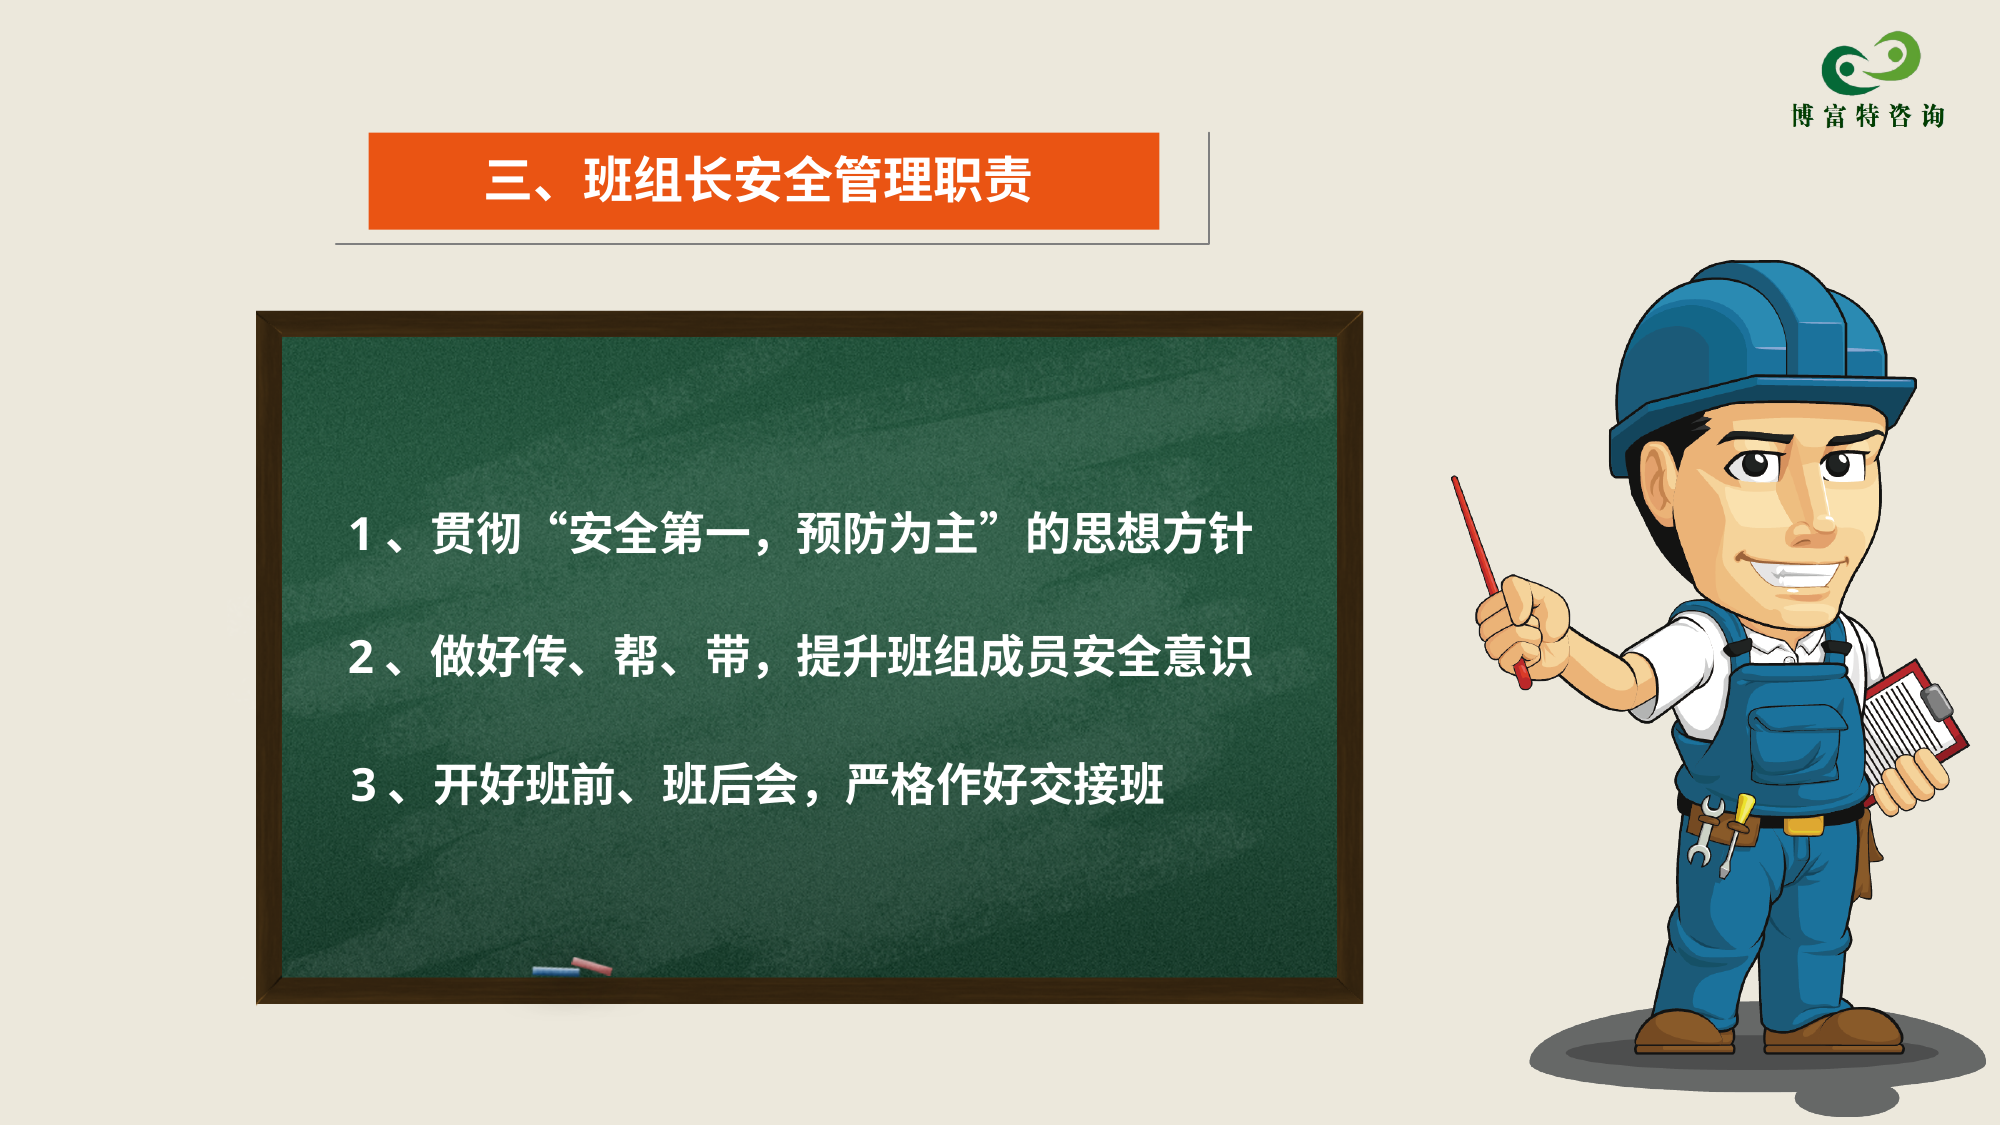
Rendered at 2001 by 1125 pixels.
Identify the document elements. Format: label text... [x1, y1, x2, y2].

text_box 三、班组长安全管理职责 [469, 141, 1277, 217]
picture [223, 266, 1397, 1049]
picture [1451, 259, 1986, 1118]
text_box [368, 132, 1160, 230]
picture [1772, 30, 1969, 131]
